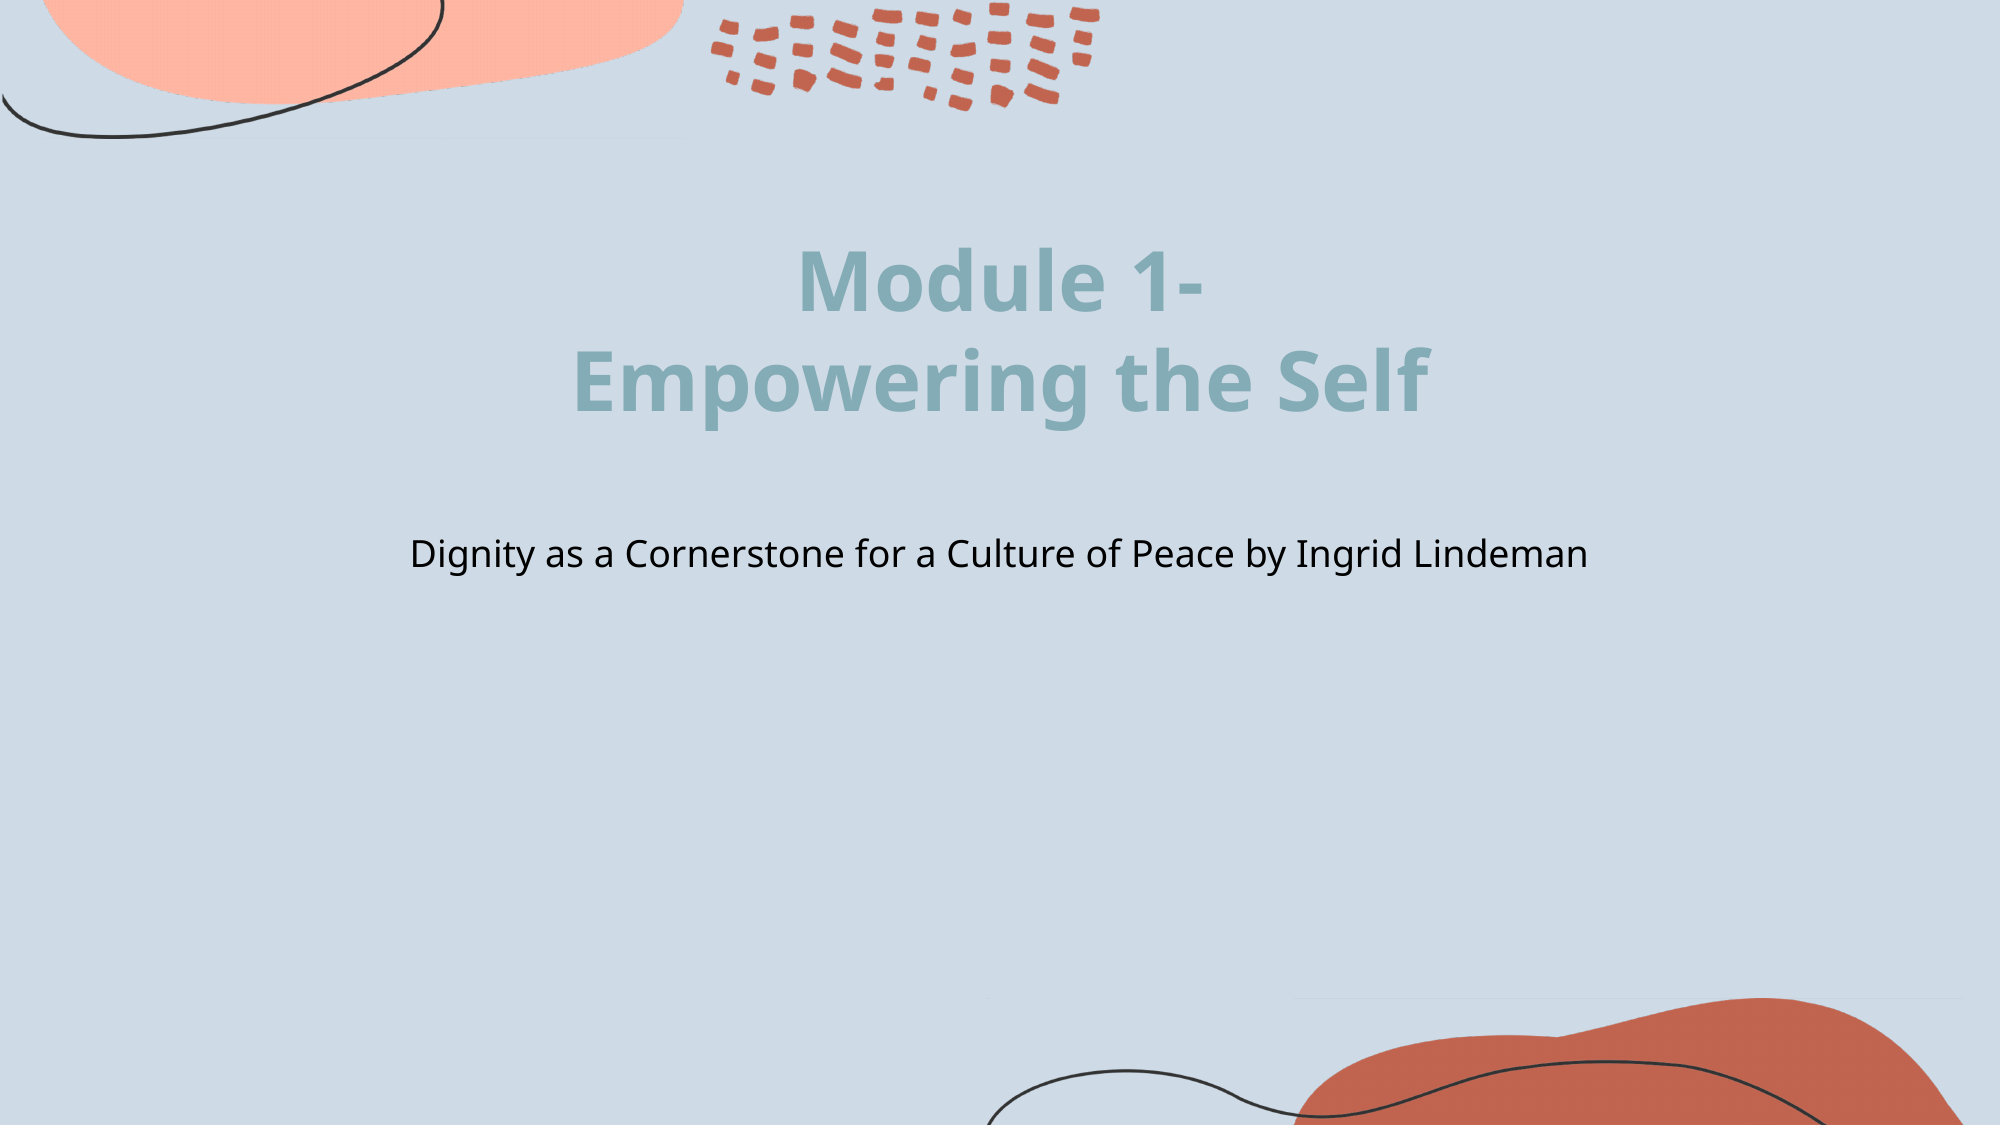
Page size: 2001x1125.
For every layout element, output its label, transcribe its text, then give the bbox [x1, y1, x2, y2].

picture [0, 0, 1102, 139]
list Dignity as a Cornerstone for a Culture of Peace by Ingrid Lindeman [360, 534, 1640, 787]
title Module 1- Empowering the Self [250, 228, 1750, 429]
picture [986, 998, 1964, 1125]
